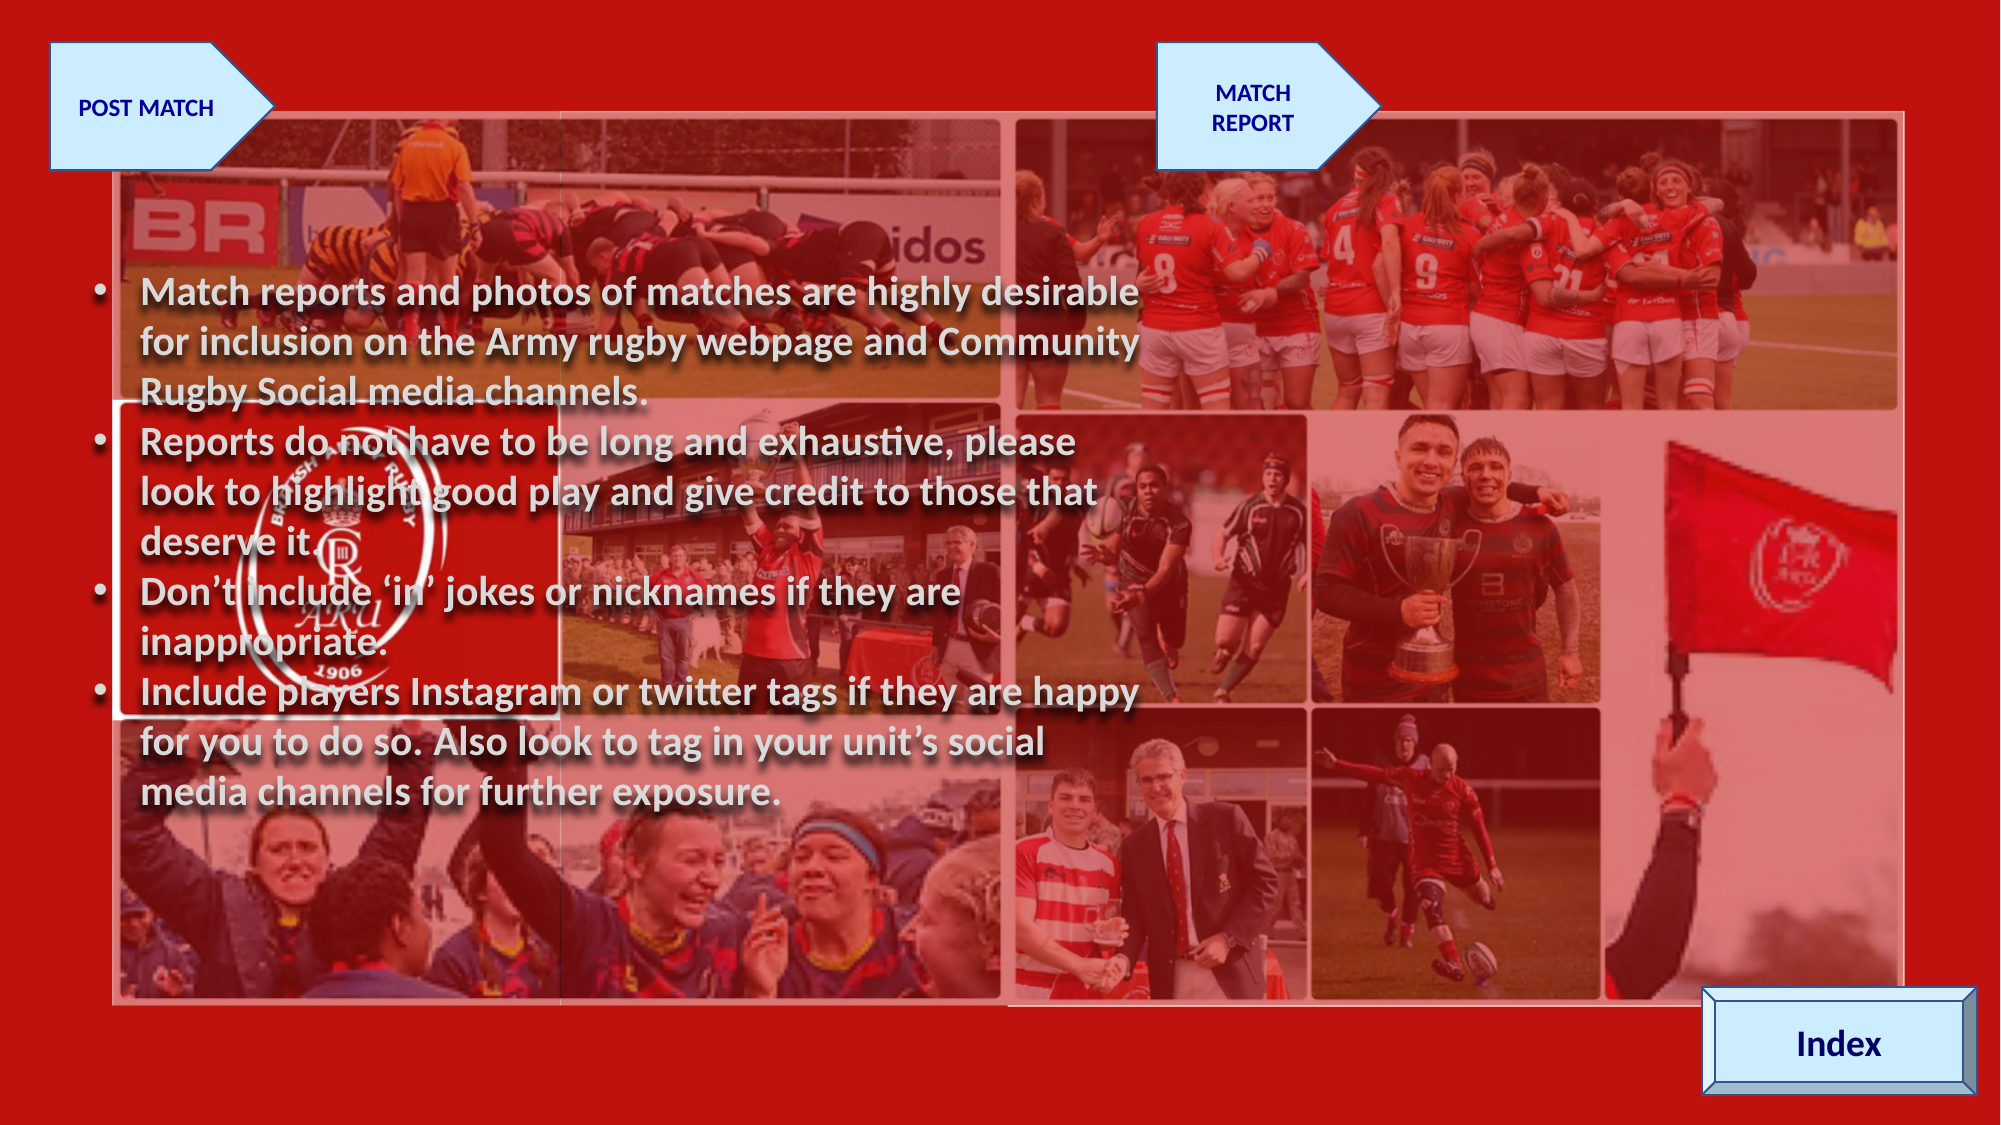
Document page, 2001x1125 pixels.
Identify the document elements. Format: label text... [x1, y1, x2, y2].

text_box Match reports and photos of matches are highly desirable for inclusion on the Army rugby webpage and Community Rugby Social media channels. Reports do not have to be long and exhaustive, please look to highlight good play and give credit to those that deserve it. Don’t include ‘in’ jokes or nicknames if they are inappropriate. Include players Instagram or twitter tags if they are happy for you to do so. Also look to tag in your unit’s social media channels for further exposure. [78, 256, 1166, 822]
text_box MATCH REPORT [1155, 41, 1384, 172]
text_box POST MATCH [48, 41, 277, 172]
text_box Index [1700, 986, 1978, 1097]
picture [0, 0, 2001, 1125]
